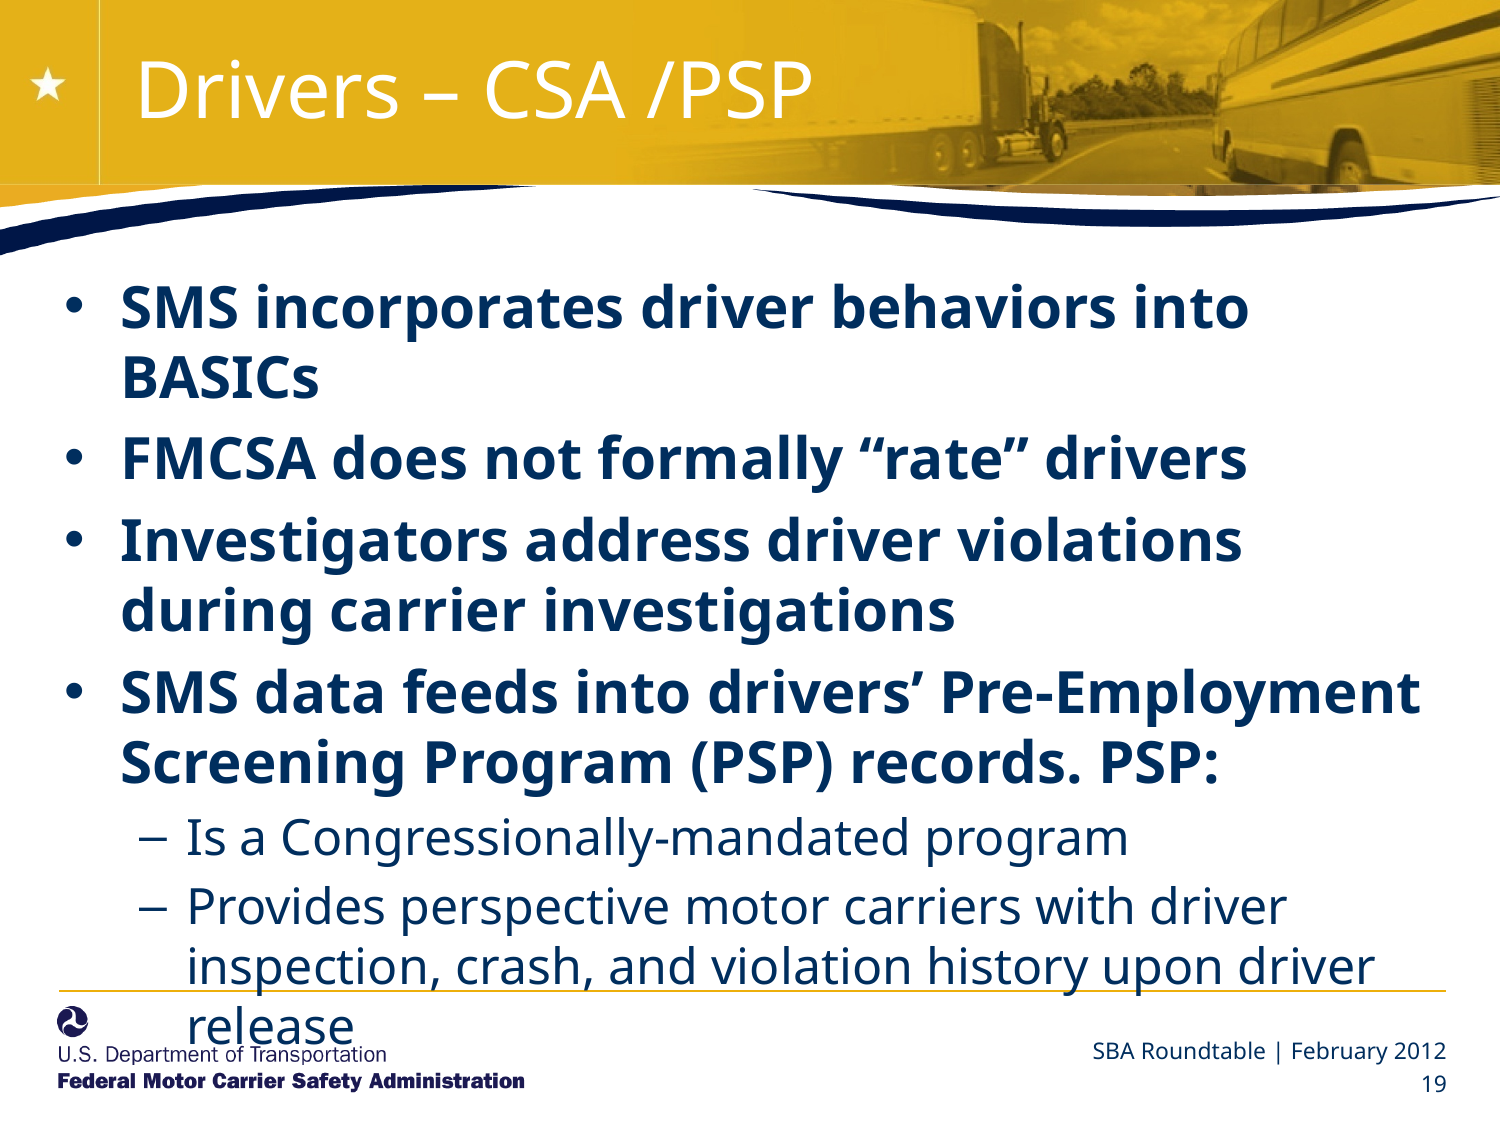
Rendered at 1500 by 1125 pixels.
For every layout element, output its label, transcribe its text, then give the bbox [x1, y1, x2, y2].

picture [0, 0, 1500, 256]
title Drivers – CSA /PSP [119, 0, 1470, 181]
list SMS incorporates driver behaviors into BASICs FMCSA does not formally “rate” drivers Investigators address driver violations during carrier investigations SMS data feeds into drivers’ Pre-Employment Screening Program (PSP) records. PSP: Is a Congressionally-mandated program Provides perspective motor carriers with driver inspection, crash, and violation history upon driver release [48, 262, 1445, 1006]
picture [57, 1006, 525, 1120]
